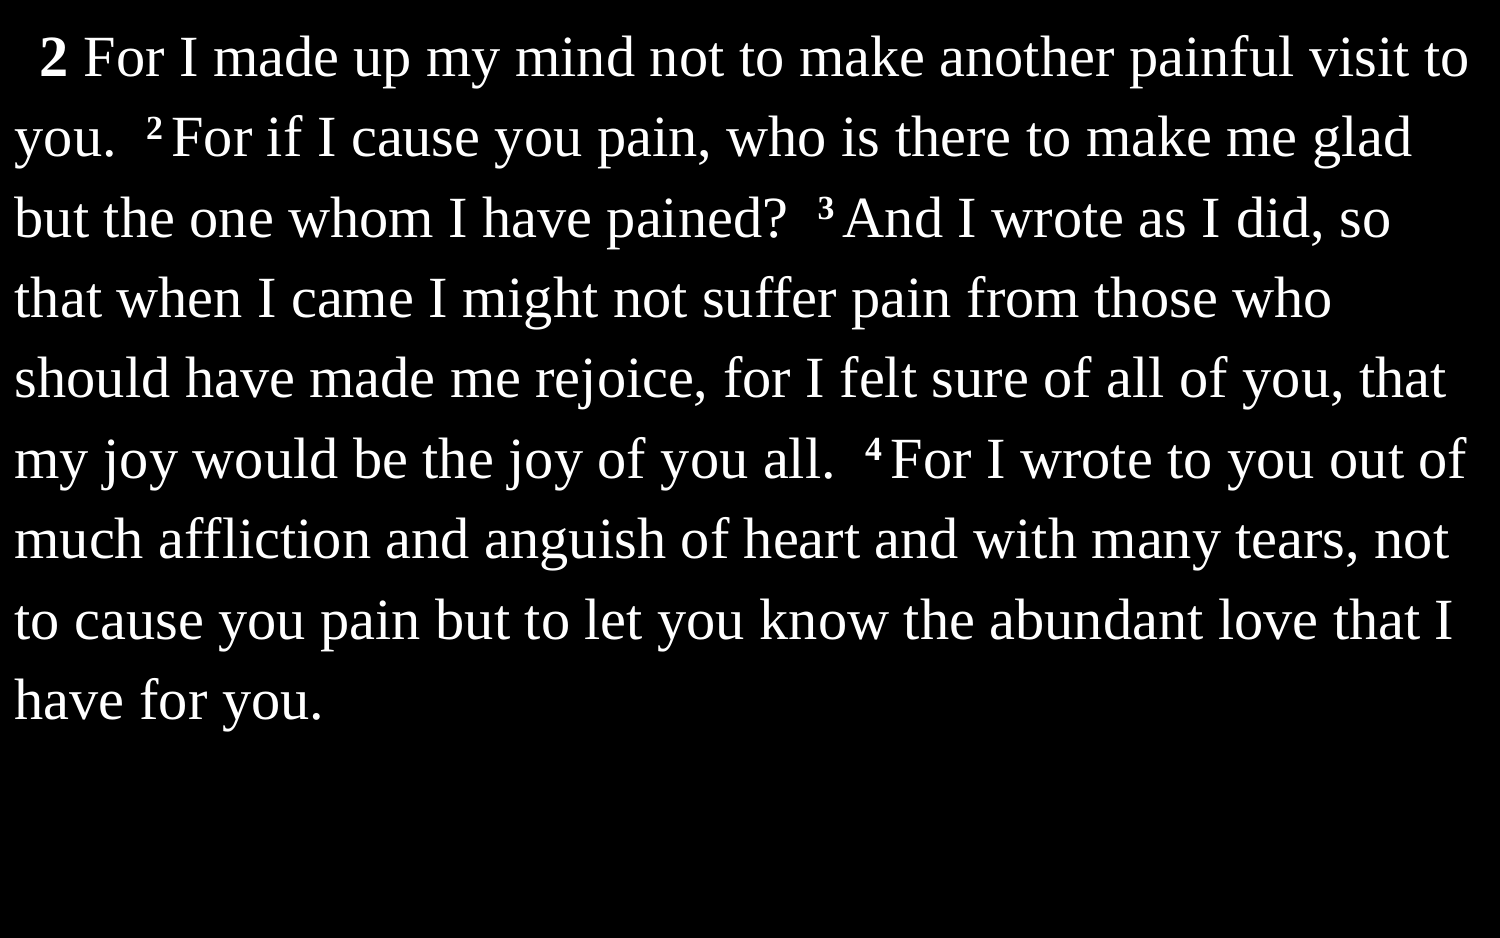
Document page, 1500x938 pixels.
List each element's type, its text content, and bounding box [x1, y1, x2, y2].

text_box 2 For I made up my mind not to make another painful visit to you. 2 For if I cause you pain, who is there to make me glad but the one whom I have pained? 3 And I wrote as I did, so that when I came I might not suffer pain from those who should have made me rejoice, for I felt sure of all of you, that my joy would be the joy of you all. 4 For I wrote to you out of much affliction and anguish of heart and with many tears, not to cause you pain but to let you know the abundant love that I have for you. [0, 0, 1500, 739]
